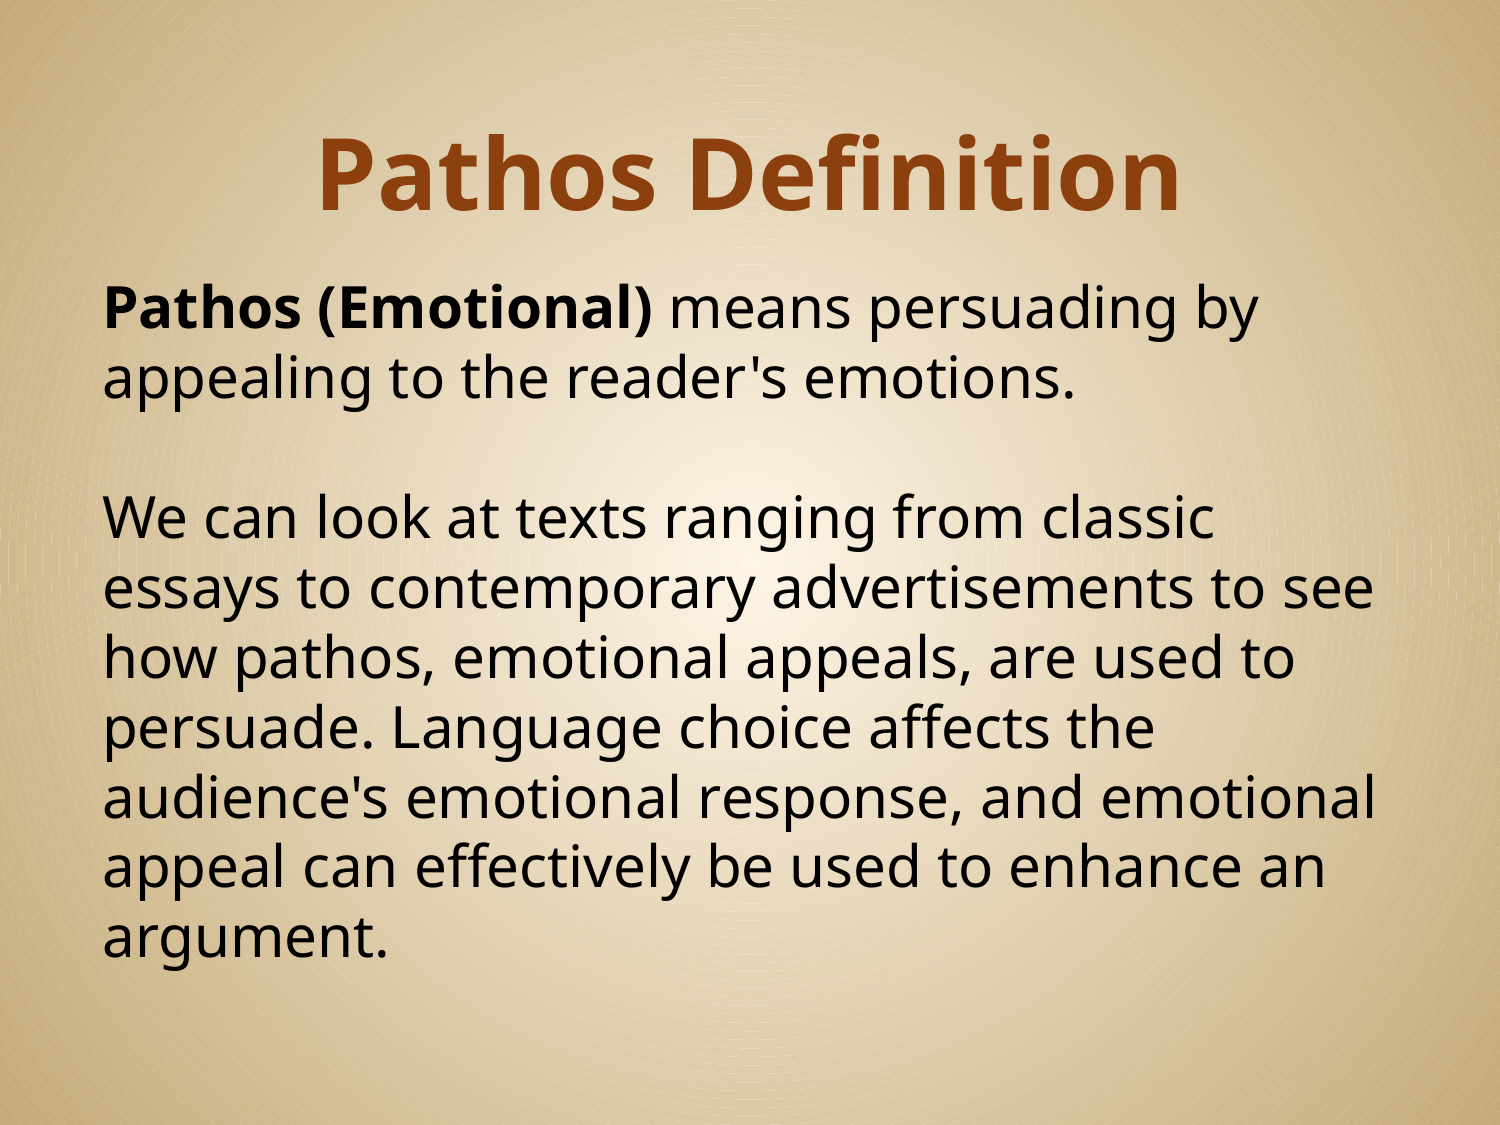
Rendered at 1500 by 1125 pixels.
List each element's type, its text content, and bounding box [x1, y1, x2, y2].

text_box Pathos (Emotional) means persuading by appealing to the reader's emotions. We can look at texts ranging from classic essays to contemporary advertisements to see how pathos, emotional appeals, are used to persuade. Language choice affects the audience's emotional response, and emotional appeal can effectively be used to enhance an argument. [87, 262, 1413, 1022]
title Pathos Definition [75, 50, 1425, 238]
